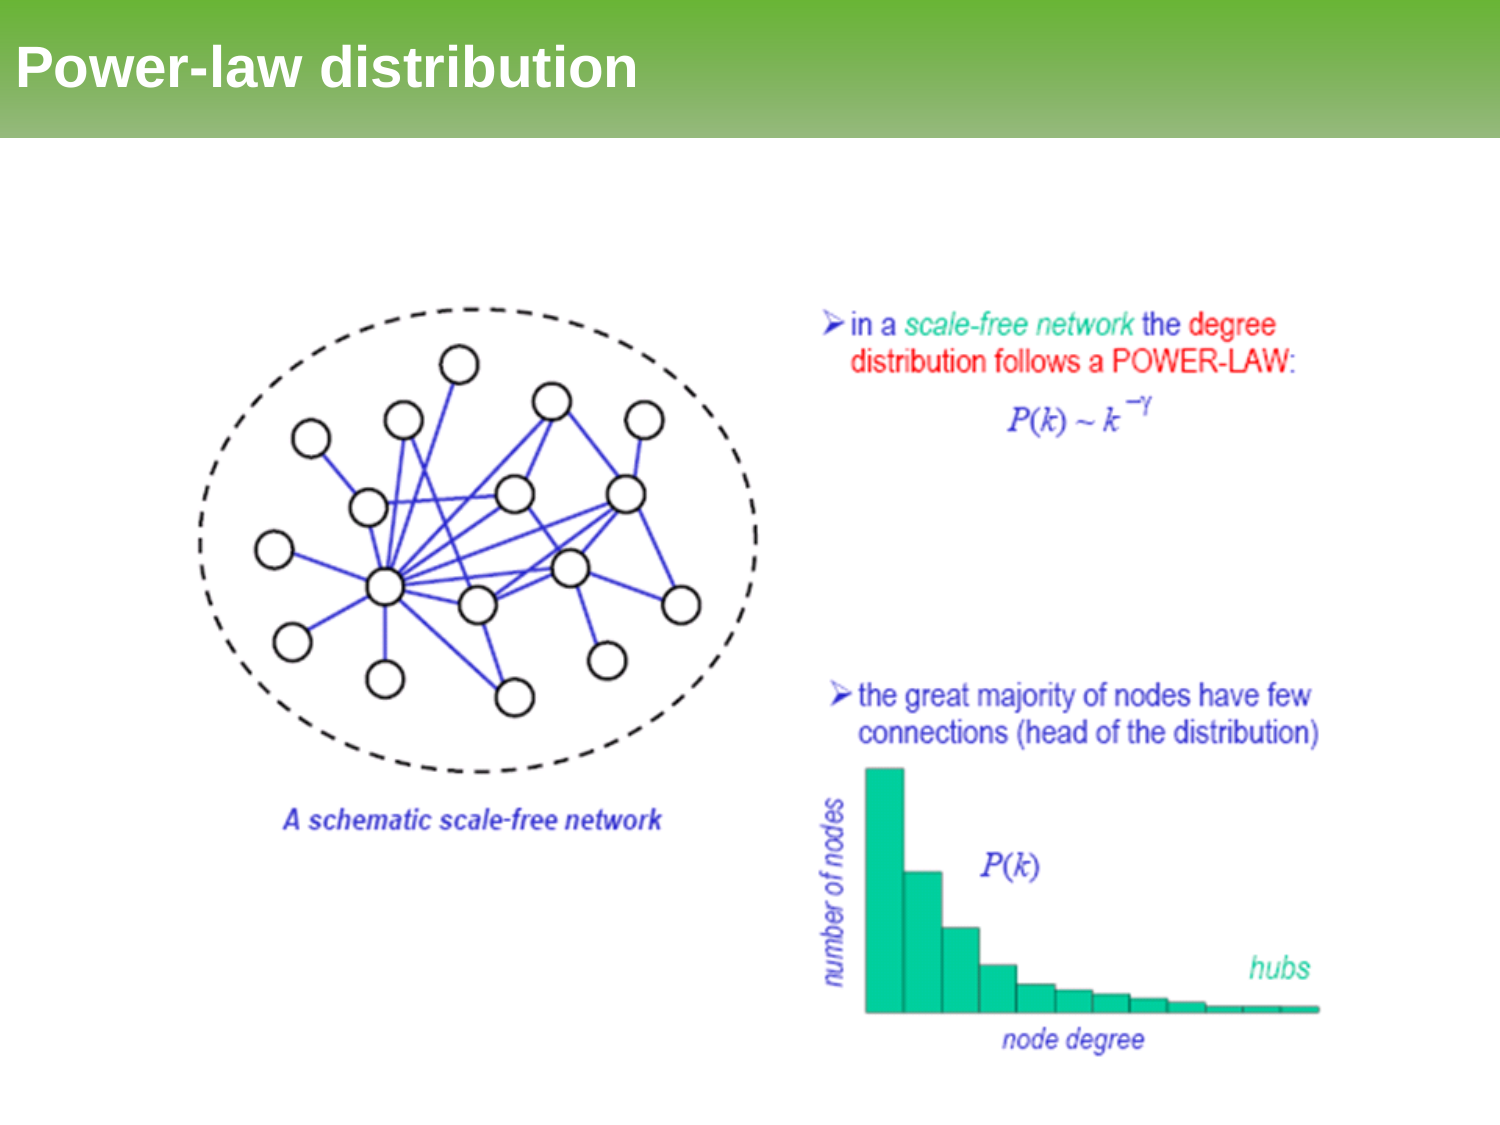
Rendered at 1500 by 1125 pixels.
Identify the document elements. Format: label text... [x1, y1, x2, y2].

title Power-law distribution [0, 0, 1500, 138]
picture [167, 278, 1372, 1074]
